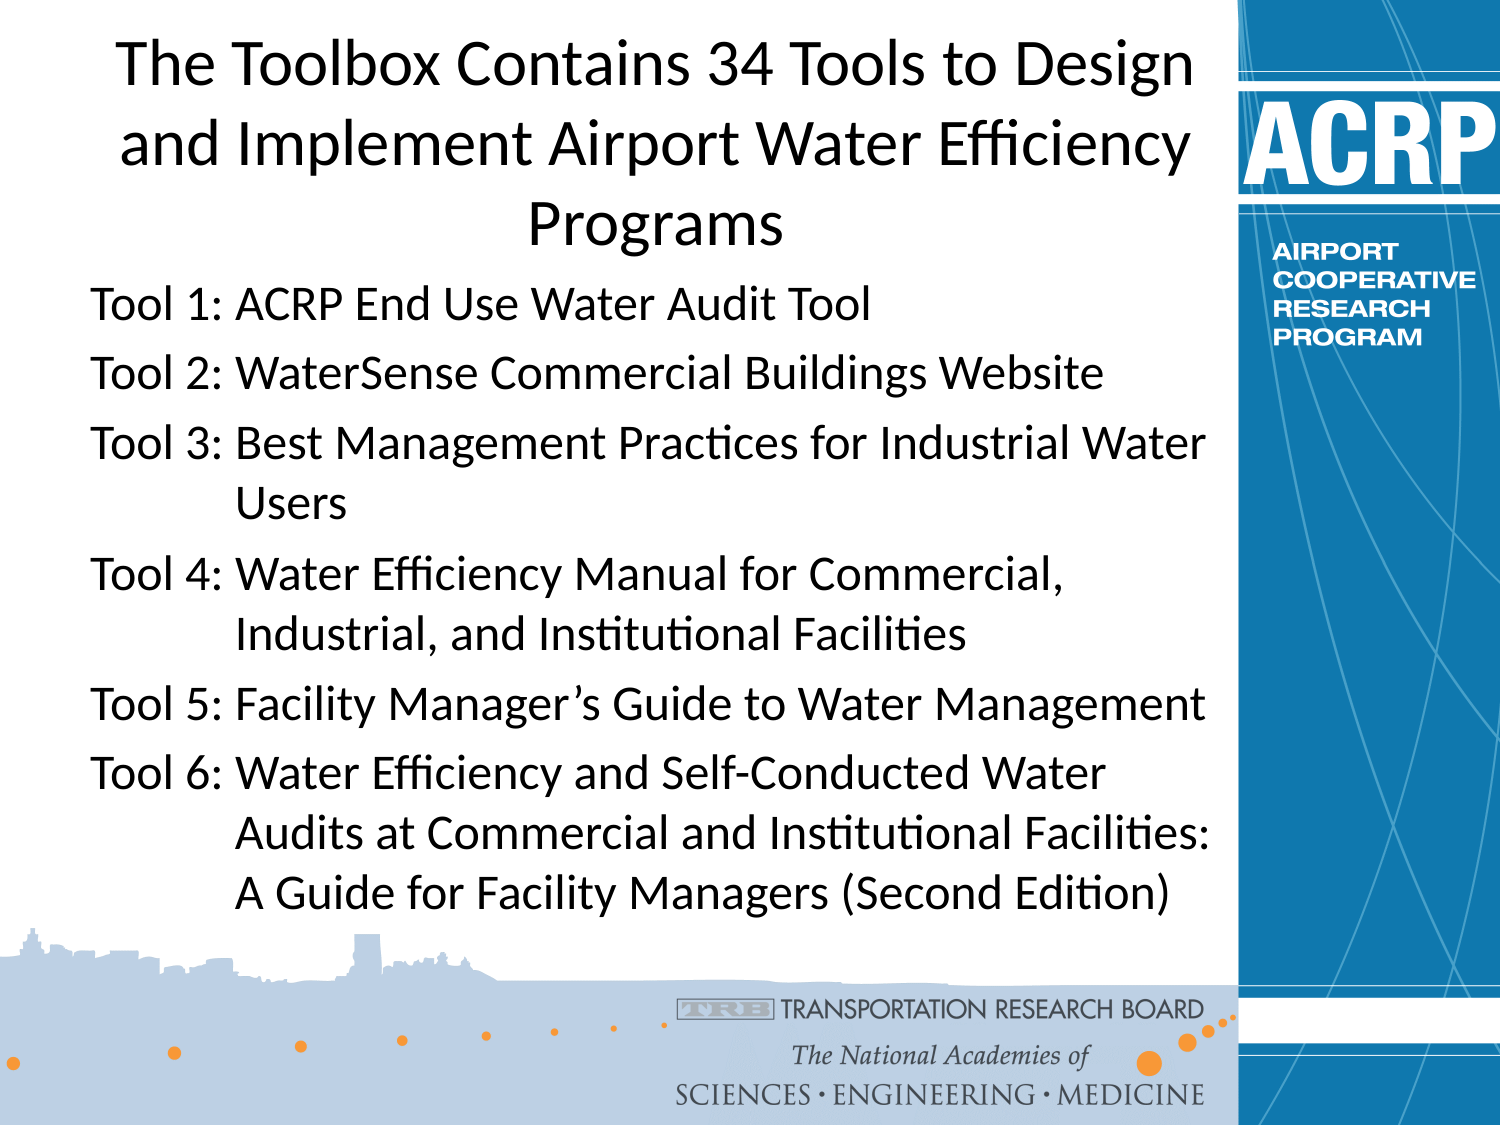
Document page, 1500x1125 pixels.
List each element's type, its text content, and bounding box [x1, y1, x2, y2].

title The Toolbox Contains 34 Tools to Design and Implement Airport Water Efficiency Programs [75, 45, 1238, 233]
picture [0, 0, 1500, 1125]
list Tool 1: ACRP End Use Water Audit Tool Tool 2: WaterSense Commercial Buildings Website Tool 3: Best Management Practices for Industrial Water Users Tool 4: Water Efficiency Manual for Commercial, Industrial, and Institutional Facilities Tool 5: Facility Manager’s Guide to Water Management Tool 6: Water Efficiency and Self-Conducted Water Audits at Commercial and Institutional Facilities: A Guide for Facility Managers (Second Edition) [75, 262, 1238, 1005]
